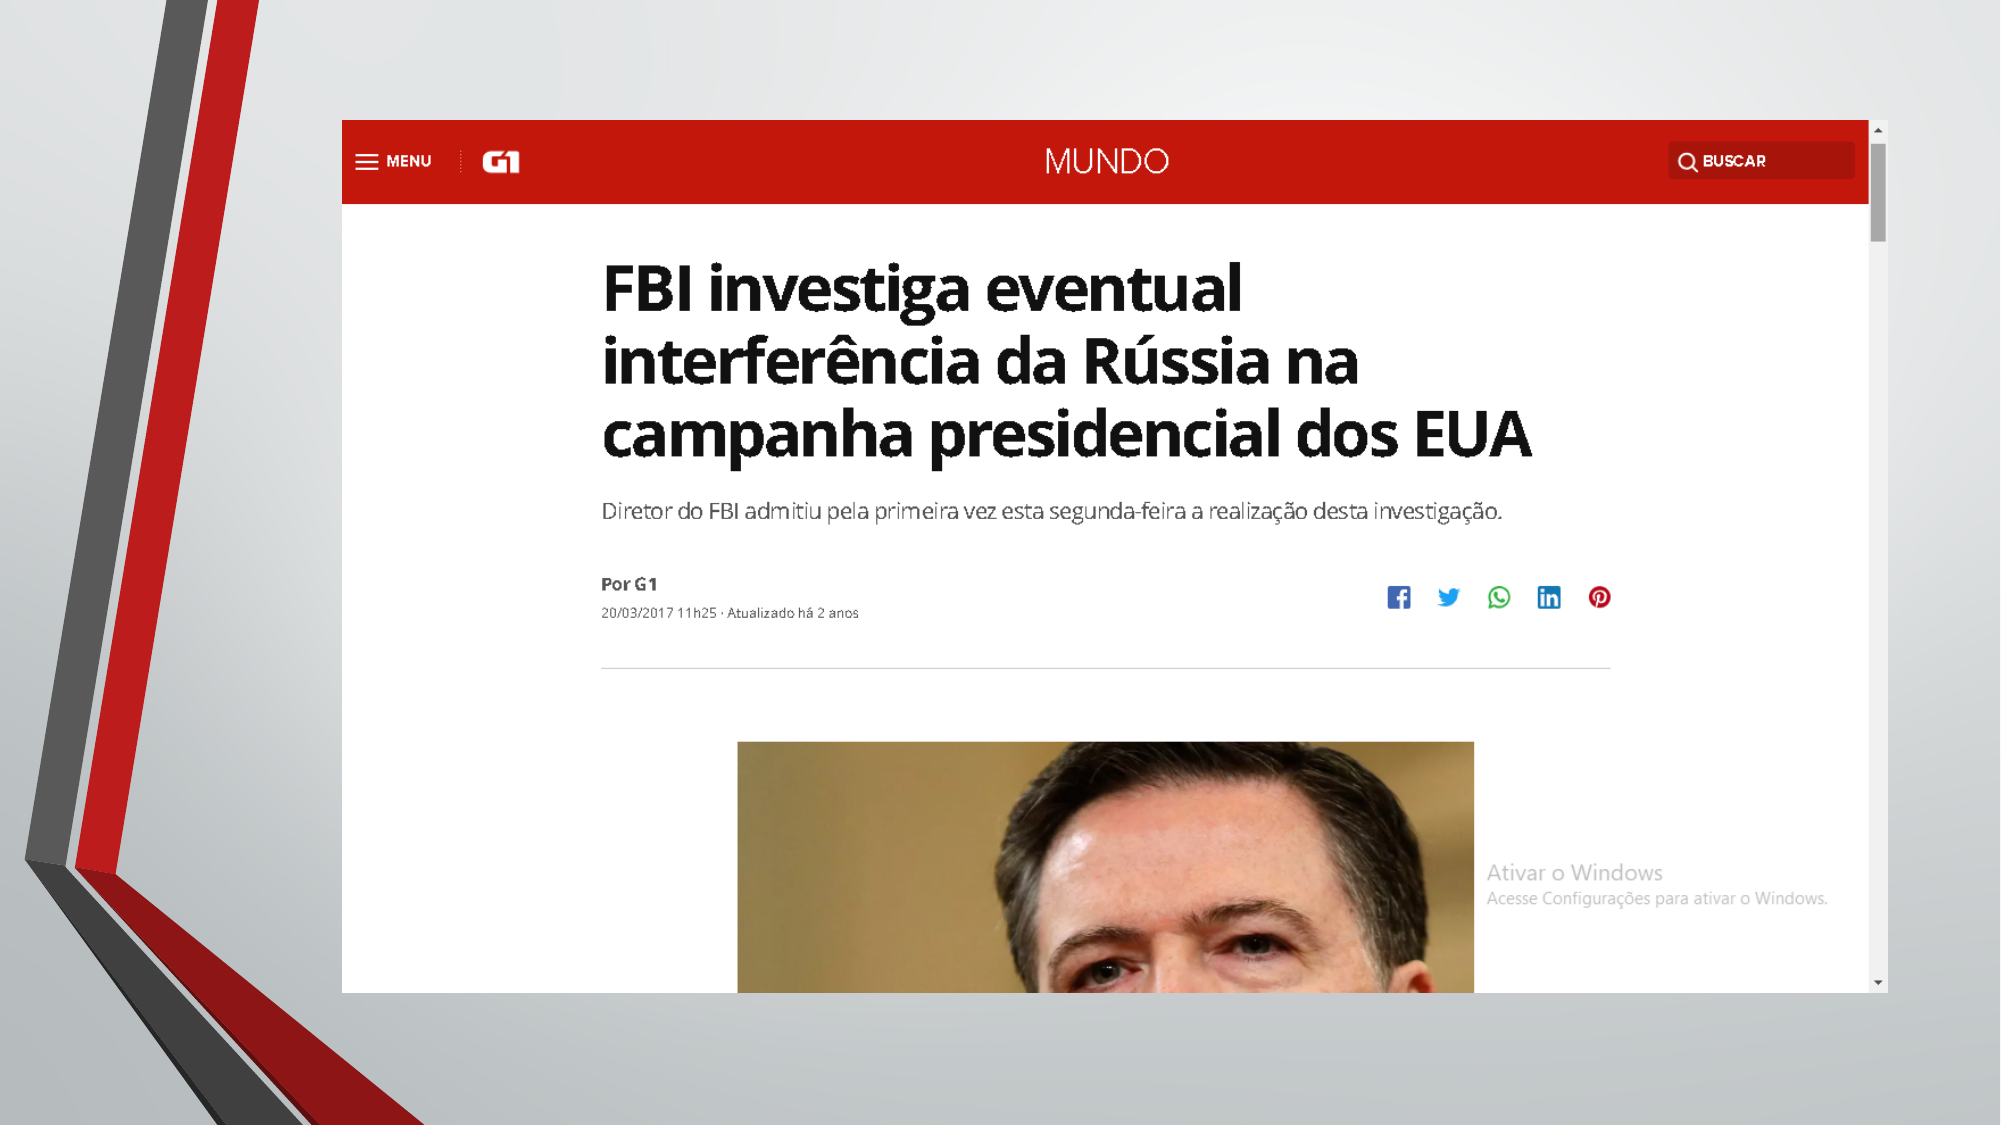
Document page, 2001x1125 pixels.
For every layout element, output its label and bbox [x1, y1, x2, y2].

list [342, 120, 1888, 993]
